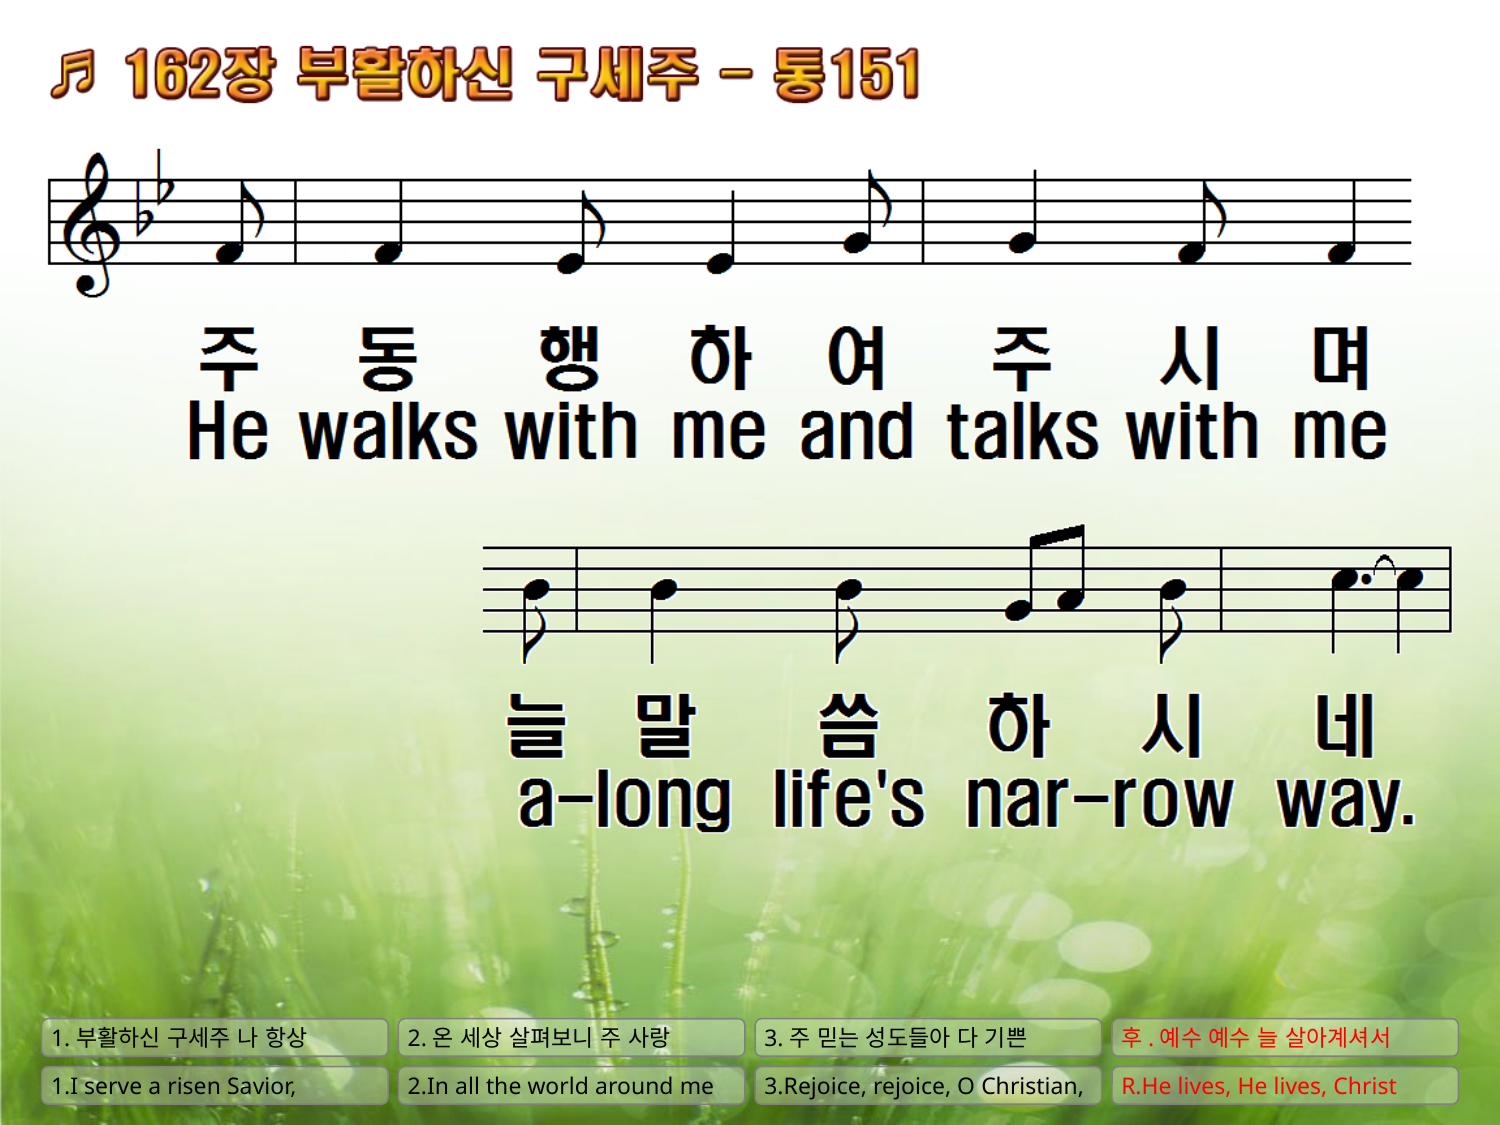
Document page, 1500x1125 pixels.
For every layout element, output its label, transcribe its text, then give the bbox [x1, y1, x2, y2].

text_box 3.주 믿는 성도들아 다 기쁜 [755, 1018, 1102, 1057]
text_box 1.I serve a risen Savior, [41, 1066, 389, 1105]
text_box 3.Rejoice, rejoice, O Christian, [755, 1066, 1102, 1105]
picture [0, 0, 1500, 1125]
text_box 2.온 세상 살펴보니 주 사랑 [398, 1018, 745, 1057]
text_box 후.예수 예수 늘 살아계셔서 [1111, 1018, 1459, 1057]
text_box 1.부활하신 구세주 나 항상 [41, 1018, 389, 1057]
text_box R.He lives, He lives, Christ [1111, 1066, 1459, 1105]
text_box 2.In all the world around me [398, 1066, 745, 1105]
